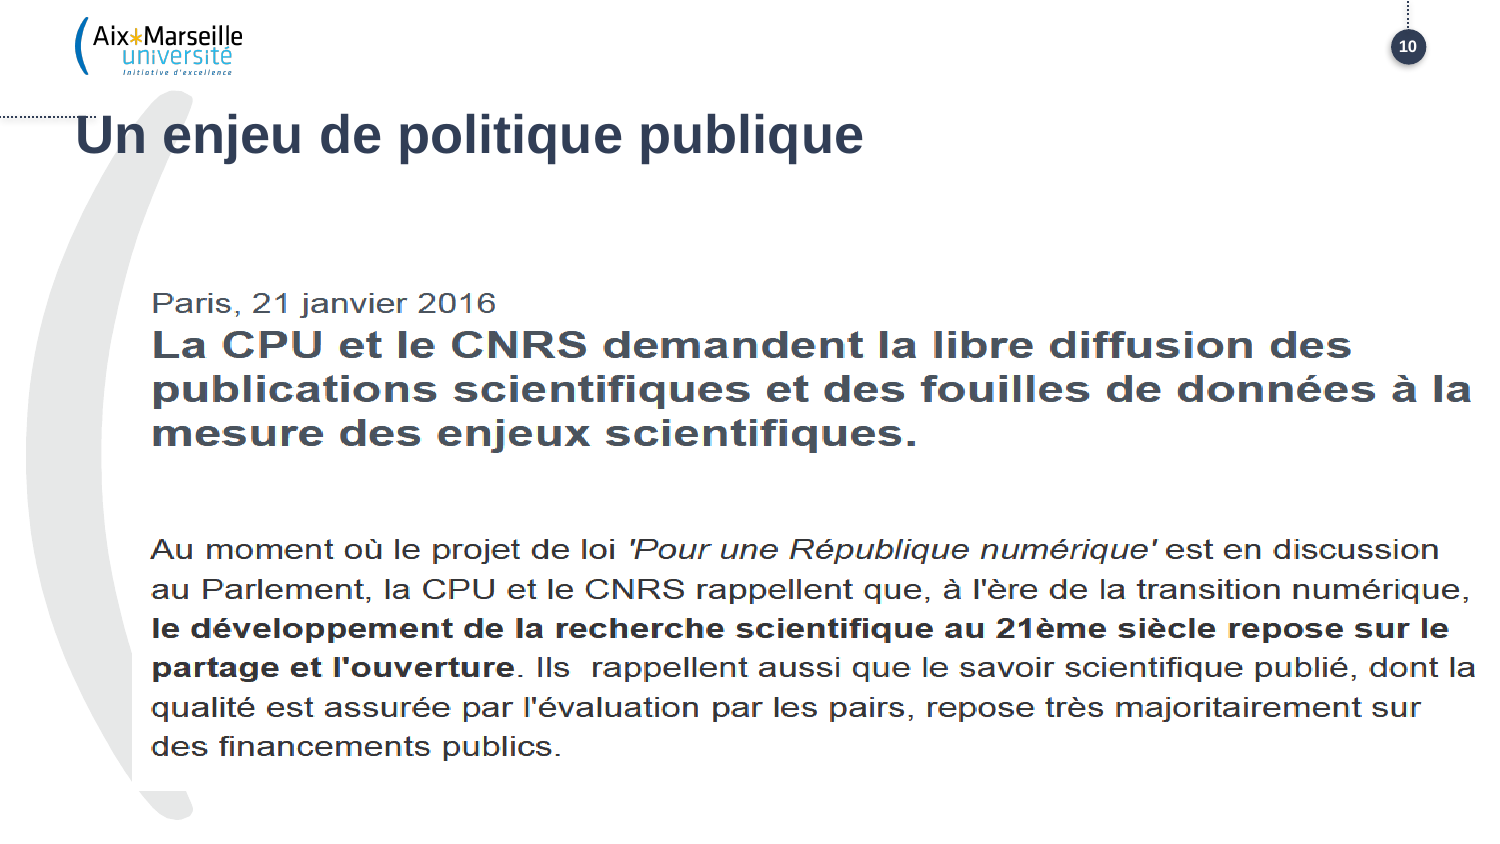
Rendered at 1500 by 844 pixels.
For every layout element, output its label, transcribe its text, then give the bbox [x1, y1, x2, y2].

slide_number 10 [1370, 36, 1446, 55]
picture [75, 17, 242, 75]
title Un enjeu de politique publique [75, 99, 1425, 179]
picture [131, 283, 1486, 792]
